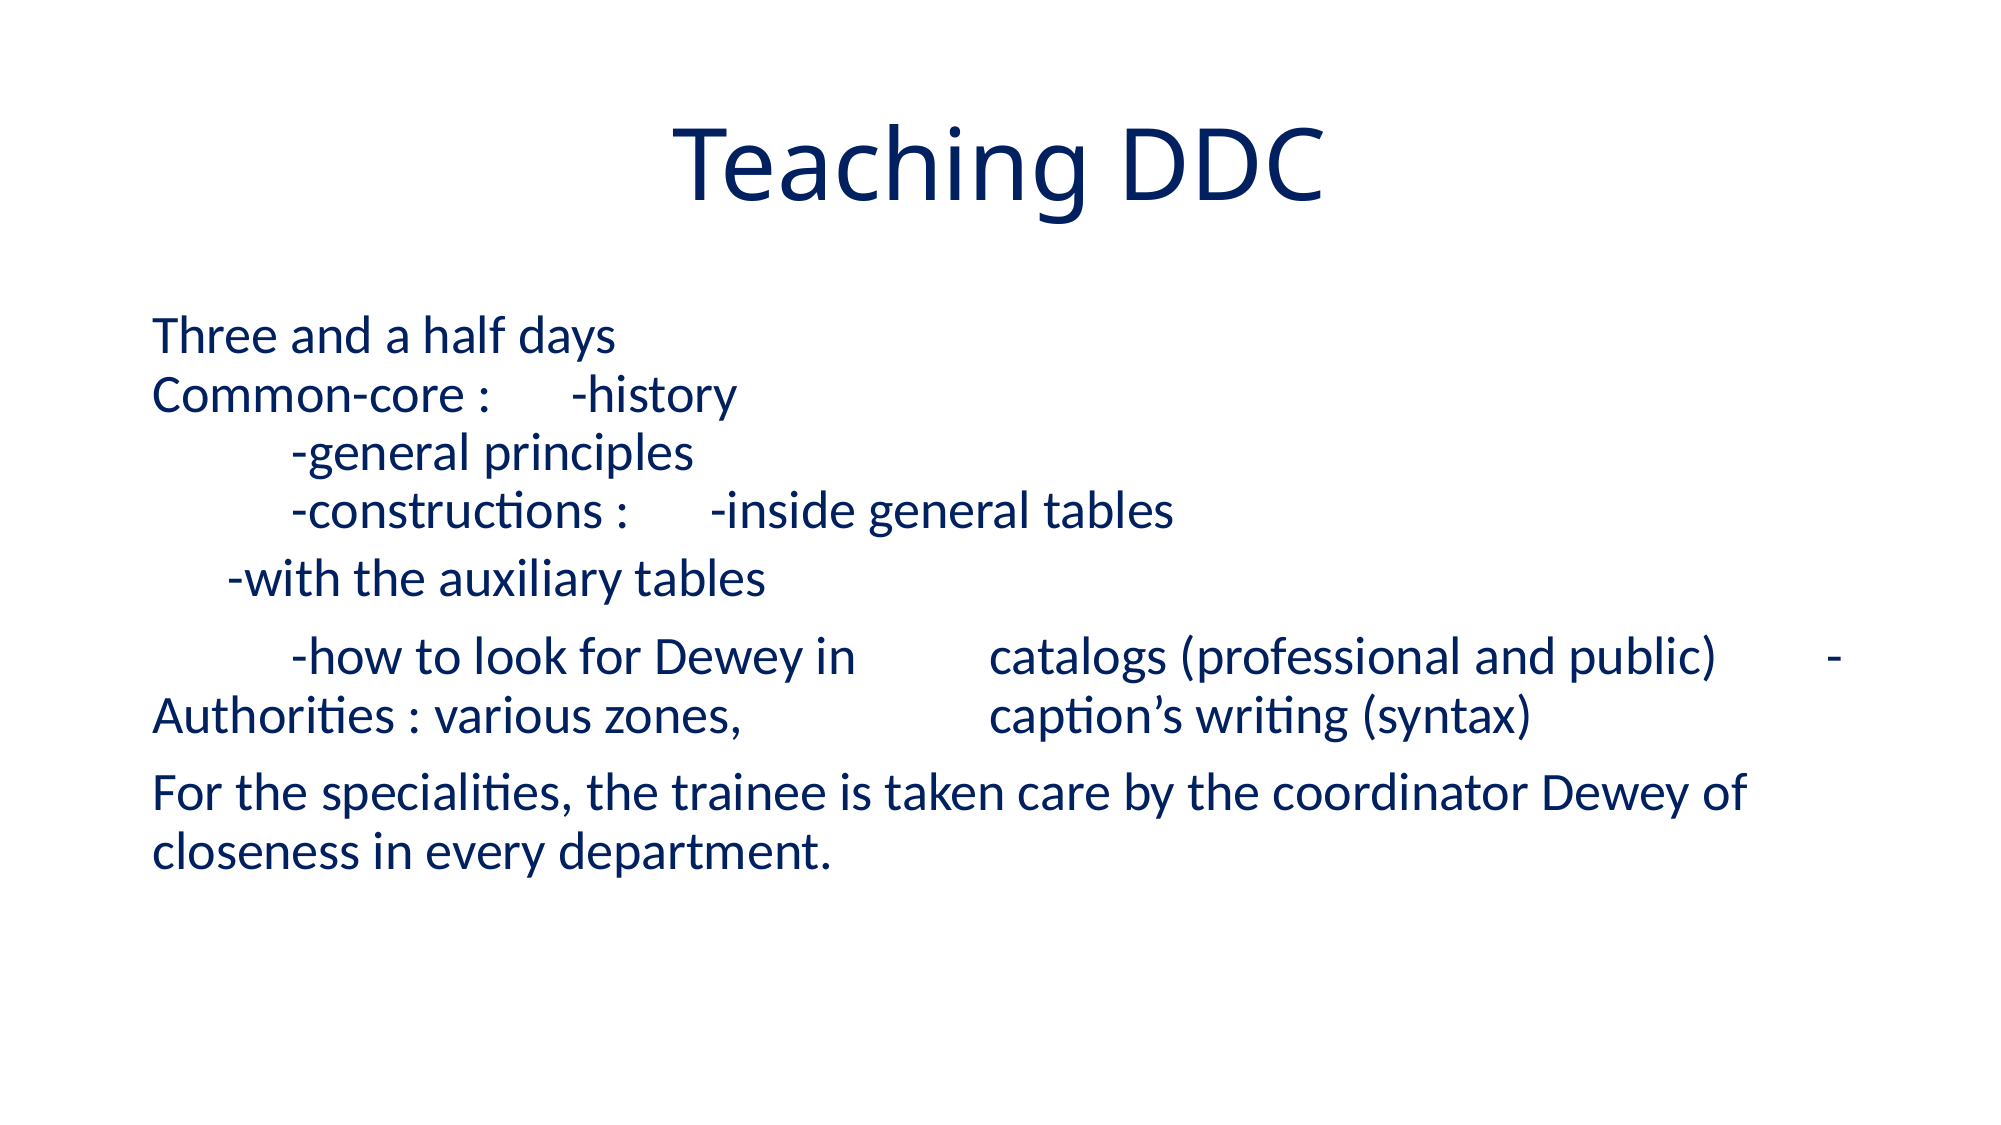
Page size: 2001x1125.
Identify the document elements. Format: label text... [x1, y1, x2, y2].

title Teaching DDC [137, 59, 1863, 278]
list Three and a half days Common-core : -history -general principles -constructions : -inside general tables -with the auxiliary tables -how to look for Dewey in catalogs (professional and public) -Authorities : various zones, caption’s writing (syntax) For the specialities, the trainee is taken care by the coordinator Dewey of closeness in every department. [137, 299, 1863, 1014]
